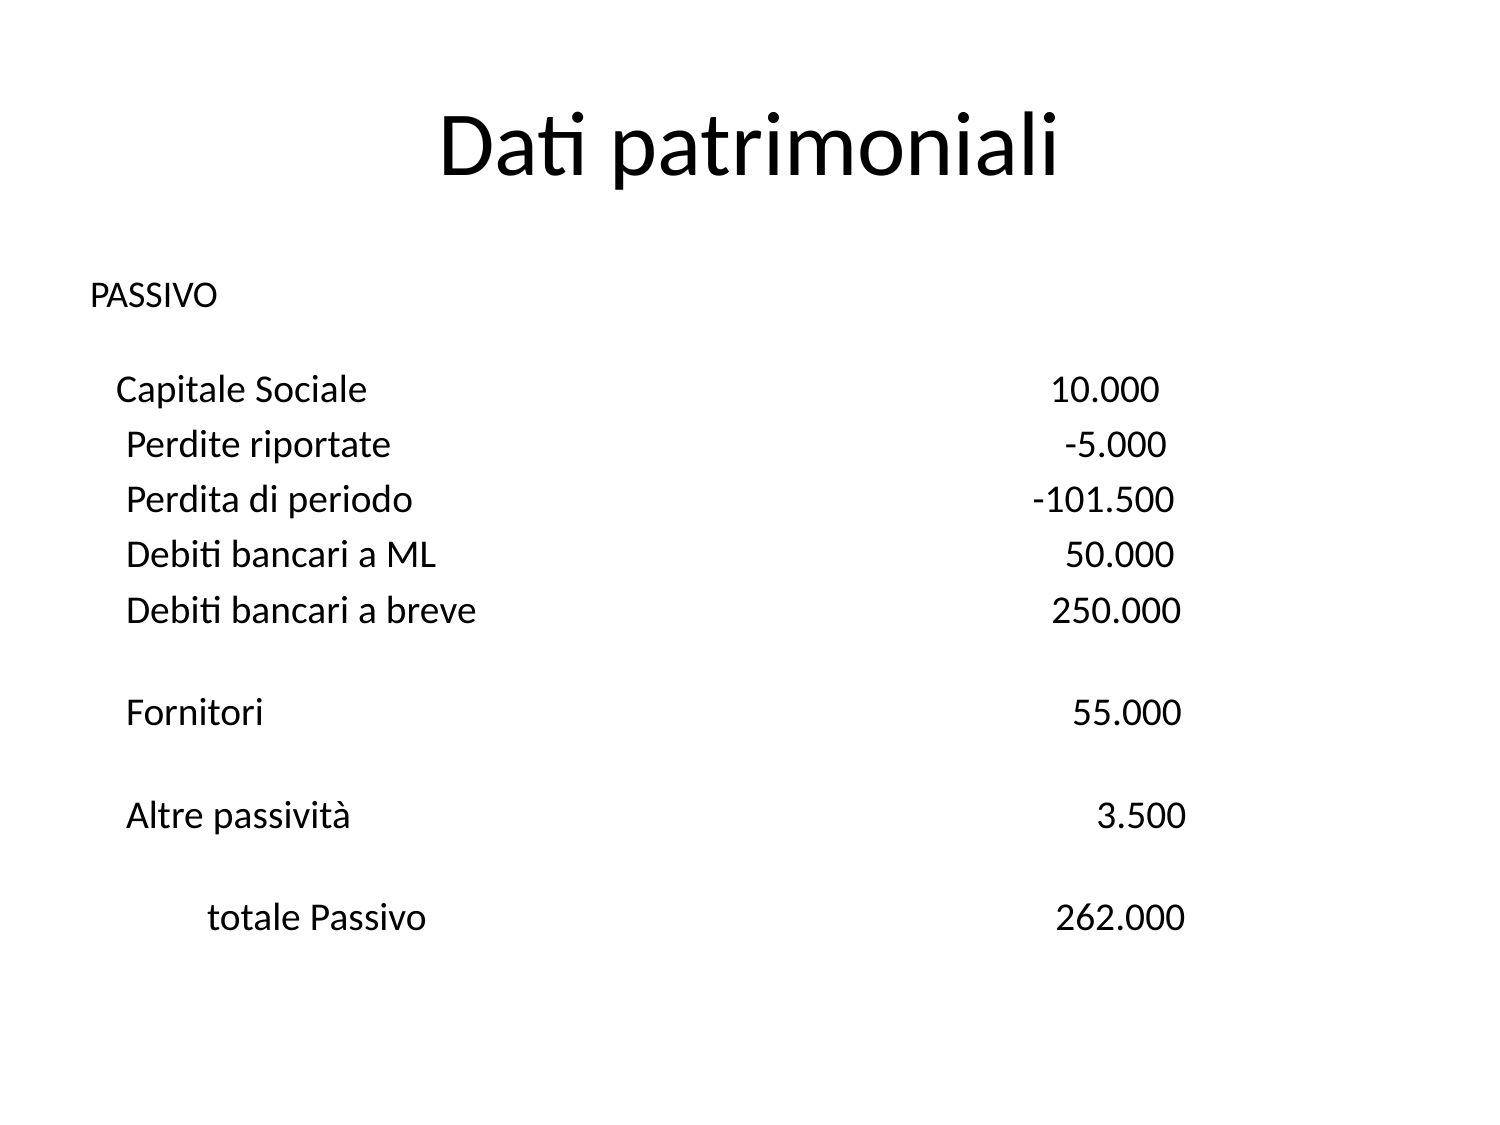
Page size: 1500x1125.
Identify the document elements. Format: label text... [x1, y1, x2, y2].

list PASSIVO Capitale Sociale 10.000 Perdite riportate -5.000 Perdita di periodo -101.500 Debiti bancari a ML 50.000 Debiti bancari a breve 250.000 Fornitori 55.000 Altre passività 3.500 totale Passivo 262.000 [75, 262, 1425, 1005]
title Dati patrimoniali [75, 45, 1425, 233]
